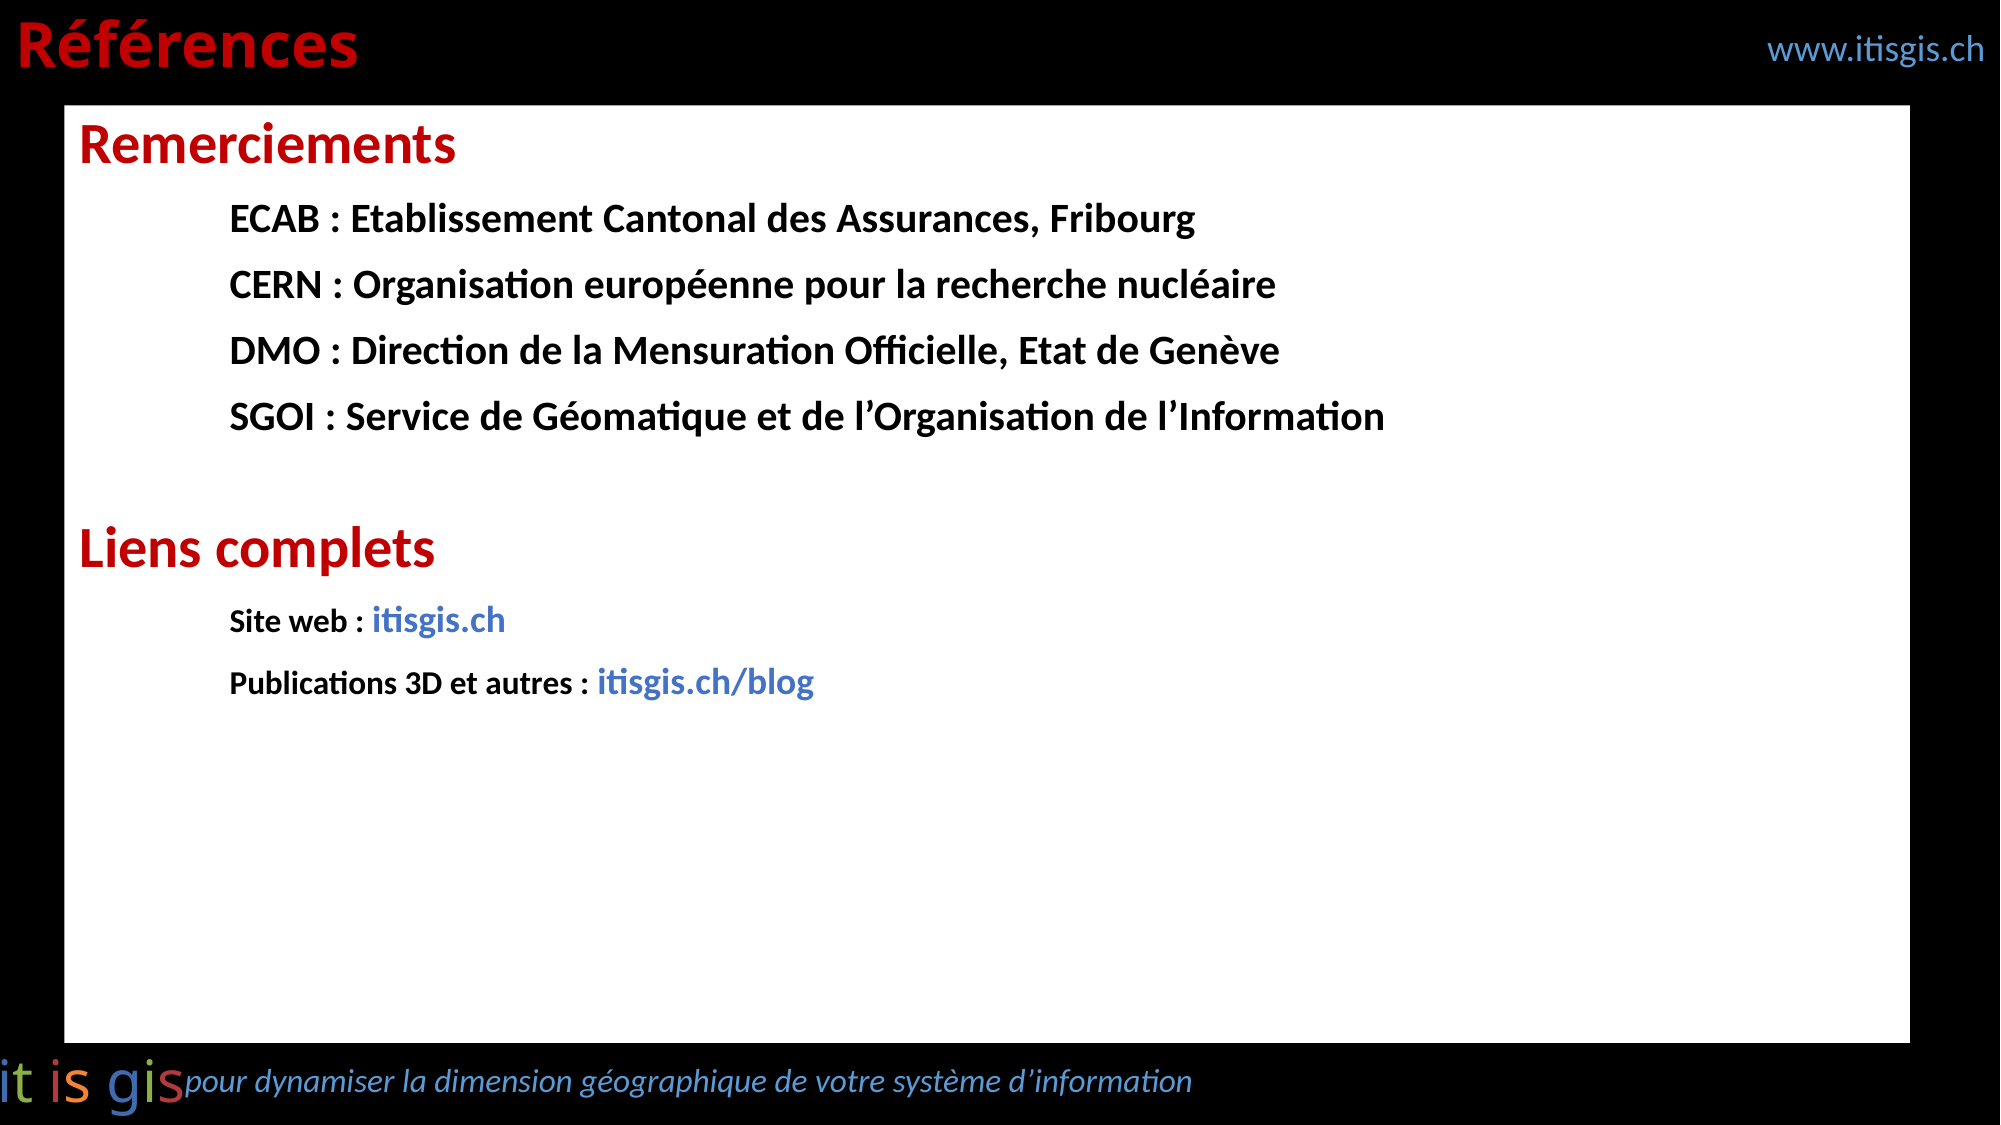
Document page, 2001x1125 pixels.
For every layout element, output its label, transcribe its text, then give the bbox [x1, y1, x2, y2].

title Références [0, 0, 2000, 89]
text_box Remerciements ECAB : Etablissement Cantonal des Assurances, Fribourg CERN : Organisation européenne pour la recherche nucléaire DMO : Direction de la Mensuration Officielle, Etat de Genève SGOI : Service de Géomatique et de l’Organisation de l’Information Liens complets Site web : itisgis.ch Publications 3D et autres : itisgis.ch/blog [64, 105, 1910, 1043]
text_box www.itisgis.ch [846, 16, 2000, 77]
